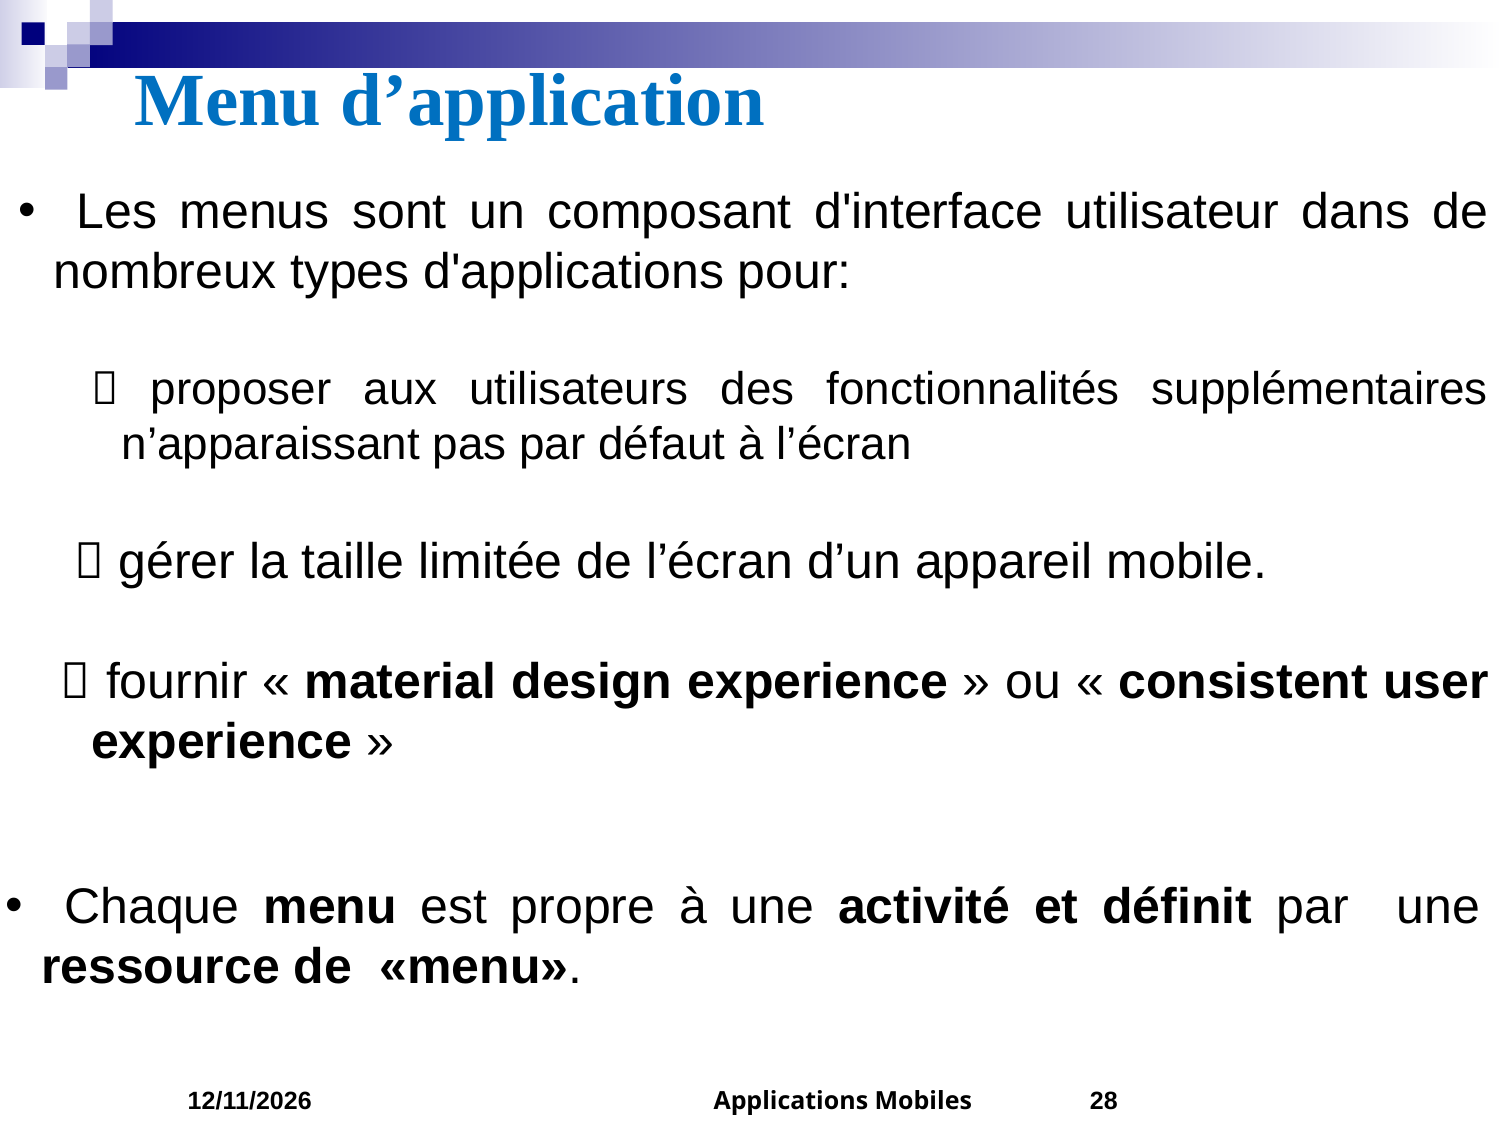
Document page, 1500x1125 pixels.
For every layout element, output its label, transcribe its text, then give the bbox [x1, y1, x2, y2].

title Menu d’application [119, 18, 1442, 171]
slide_number 28 [1074, 1043, 1426, 1123]
text_box Chaque menu est propre à une activité et définit par une ressource de «menu». [0, 866, 1495, 1002]
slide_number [74, 1043, 426, 1123]
footer Applications Mobiles [512, 1043, 988, 1123]
text_box Les menus sont un composant d'interface utilisateur dans de nombreux types d'applications pour:  proposer aux utilisateurs des fonctionnalités supplémentaires n’apparaissant pas par défaut à l’écran  gérer la taille limitée de l’écran d’un appareil mobile.  fournir « material design experience » ou « consistent user experience » [3, 171, 1500, 776]
